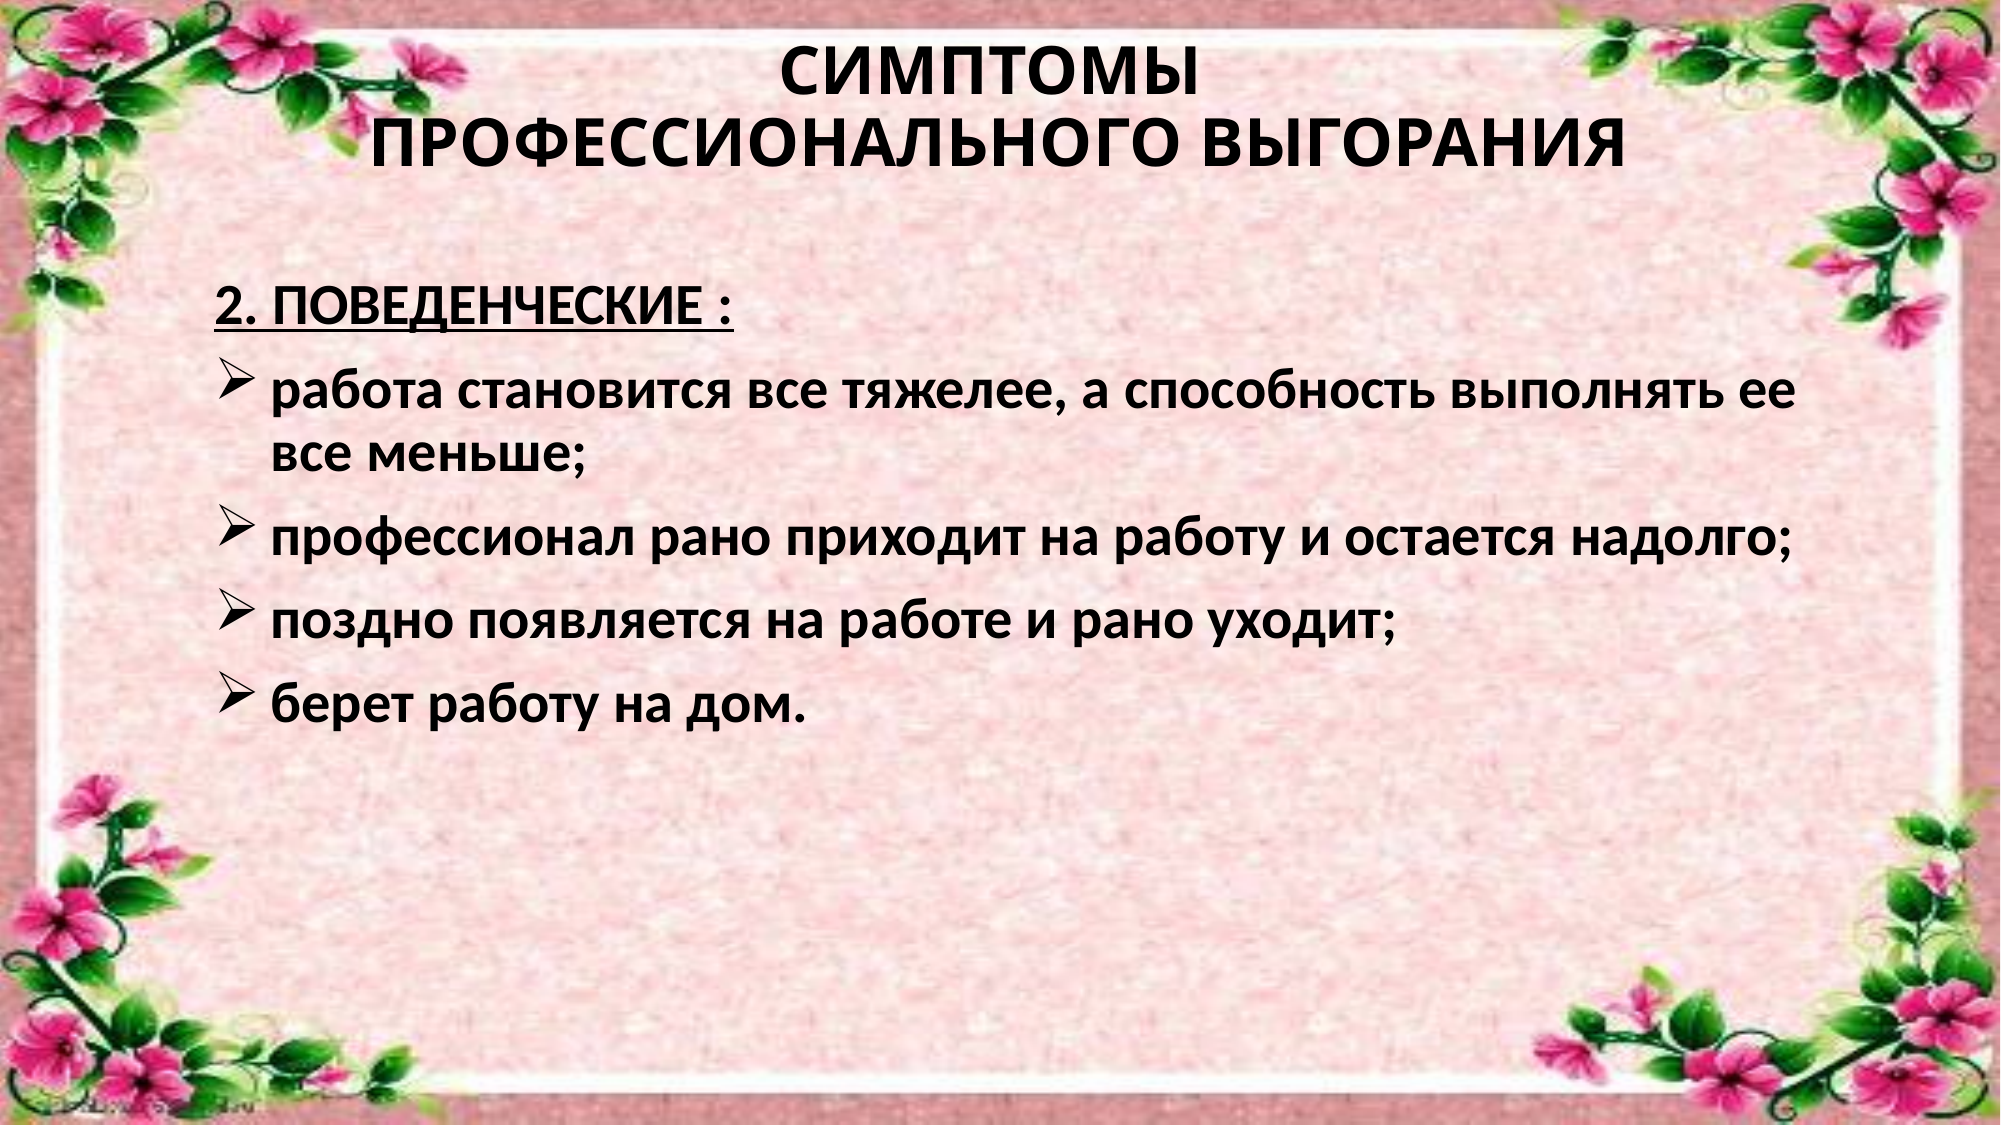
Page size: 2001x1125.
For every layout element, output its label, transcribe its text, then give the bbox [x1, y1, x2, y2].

list 2. ПОВЕДЕНЧЕСКИЕ : работа становится все тяжелее, а способность выполнять ее все меньше; профессионал рано приходит на работу и остается надолго; поздно появляется на работе и рано уходит; берет работу на дом. [199, 267, 1862, 1095]
title СИМПТОМЫ ПРОФЕССИОНАЛЬНОГО ВЫГОРАНИЯ [136, 26, 1862, 189]
picture [0, 0, 2001, 1125]
